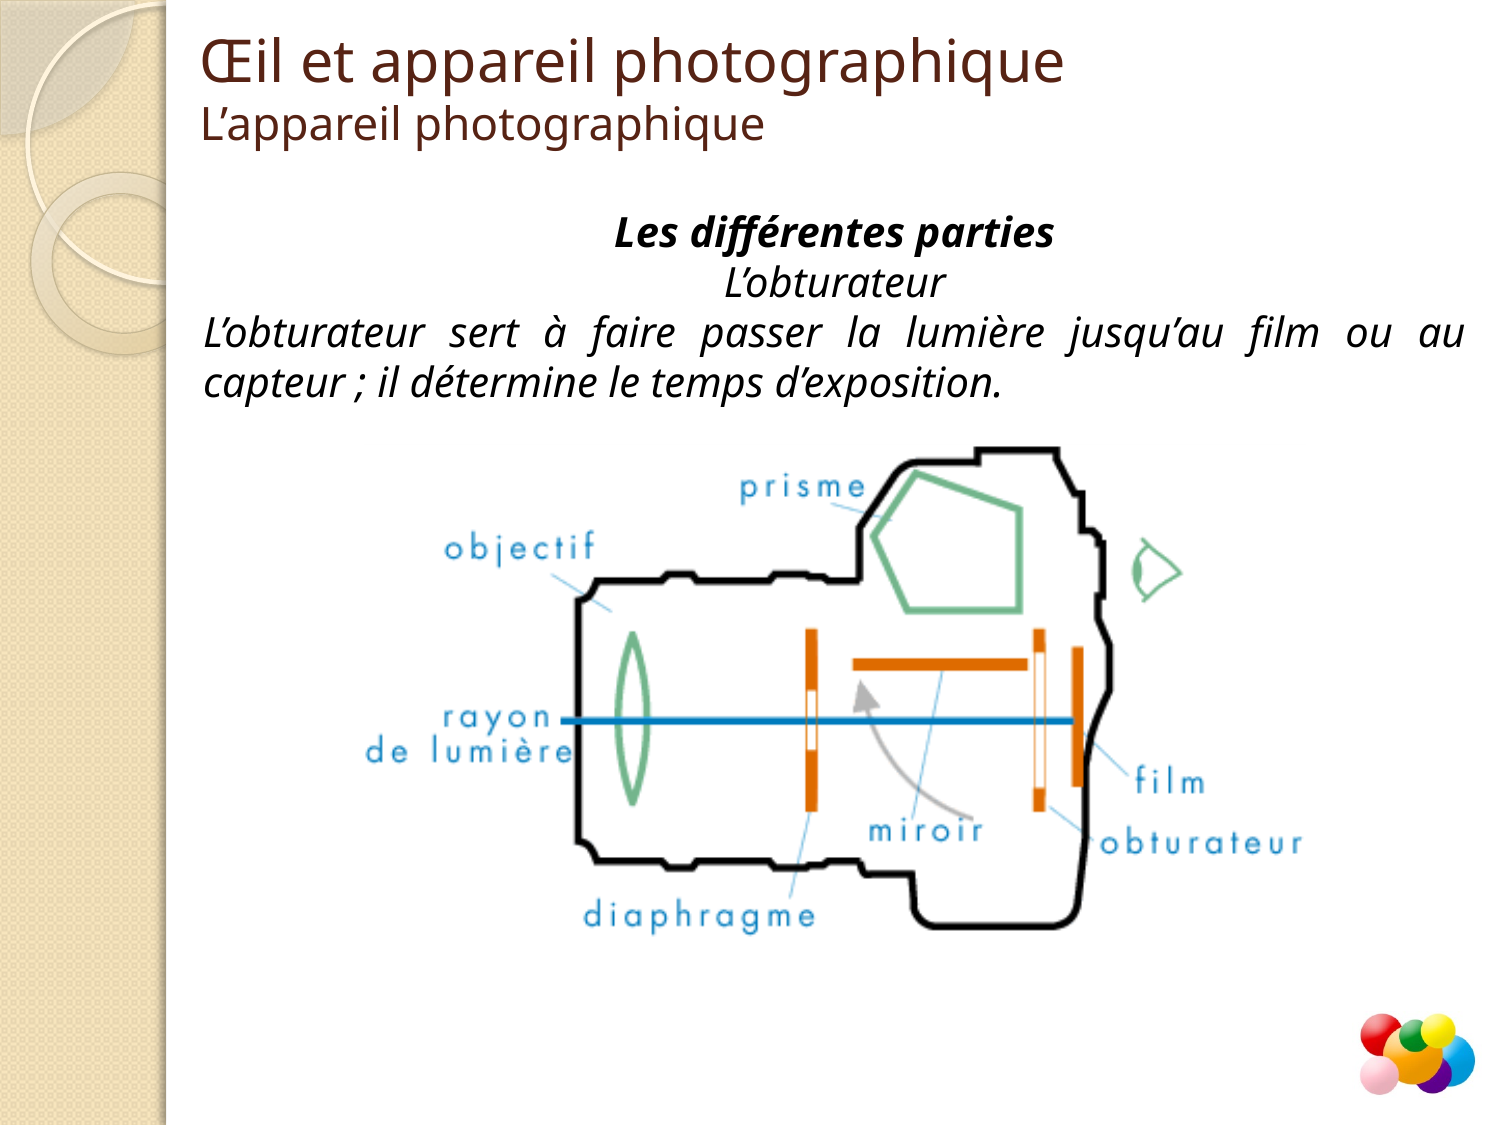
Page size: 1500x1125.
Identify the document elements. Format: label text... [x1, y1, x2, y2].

text_box Les différentes parties L’obturateur L’obturateur sert à faire passer la lumière jusqu’au film ou au capteur ; il détermine le temps d’exposition. [188, 198, 1482, 413]
picture [1352, 1011, 1482, 1098]
title Œil et appareil photographique L’appareil photographique [184, 0, 1119, 173]
picture [363, 442, 1306, 940]
